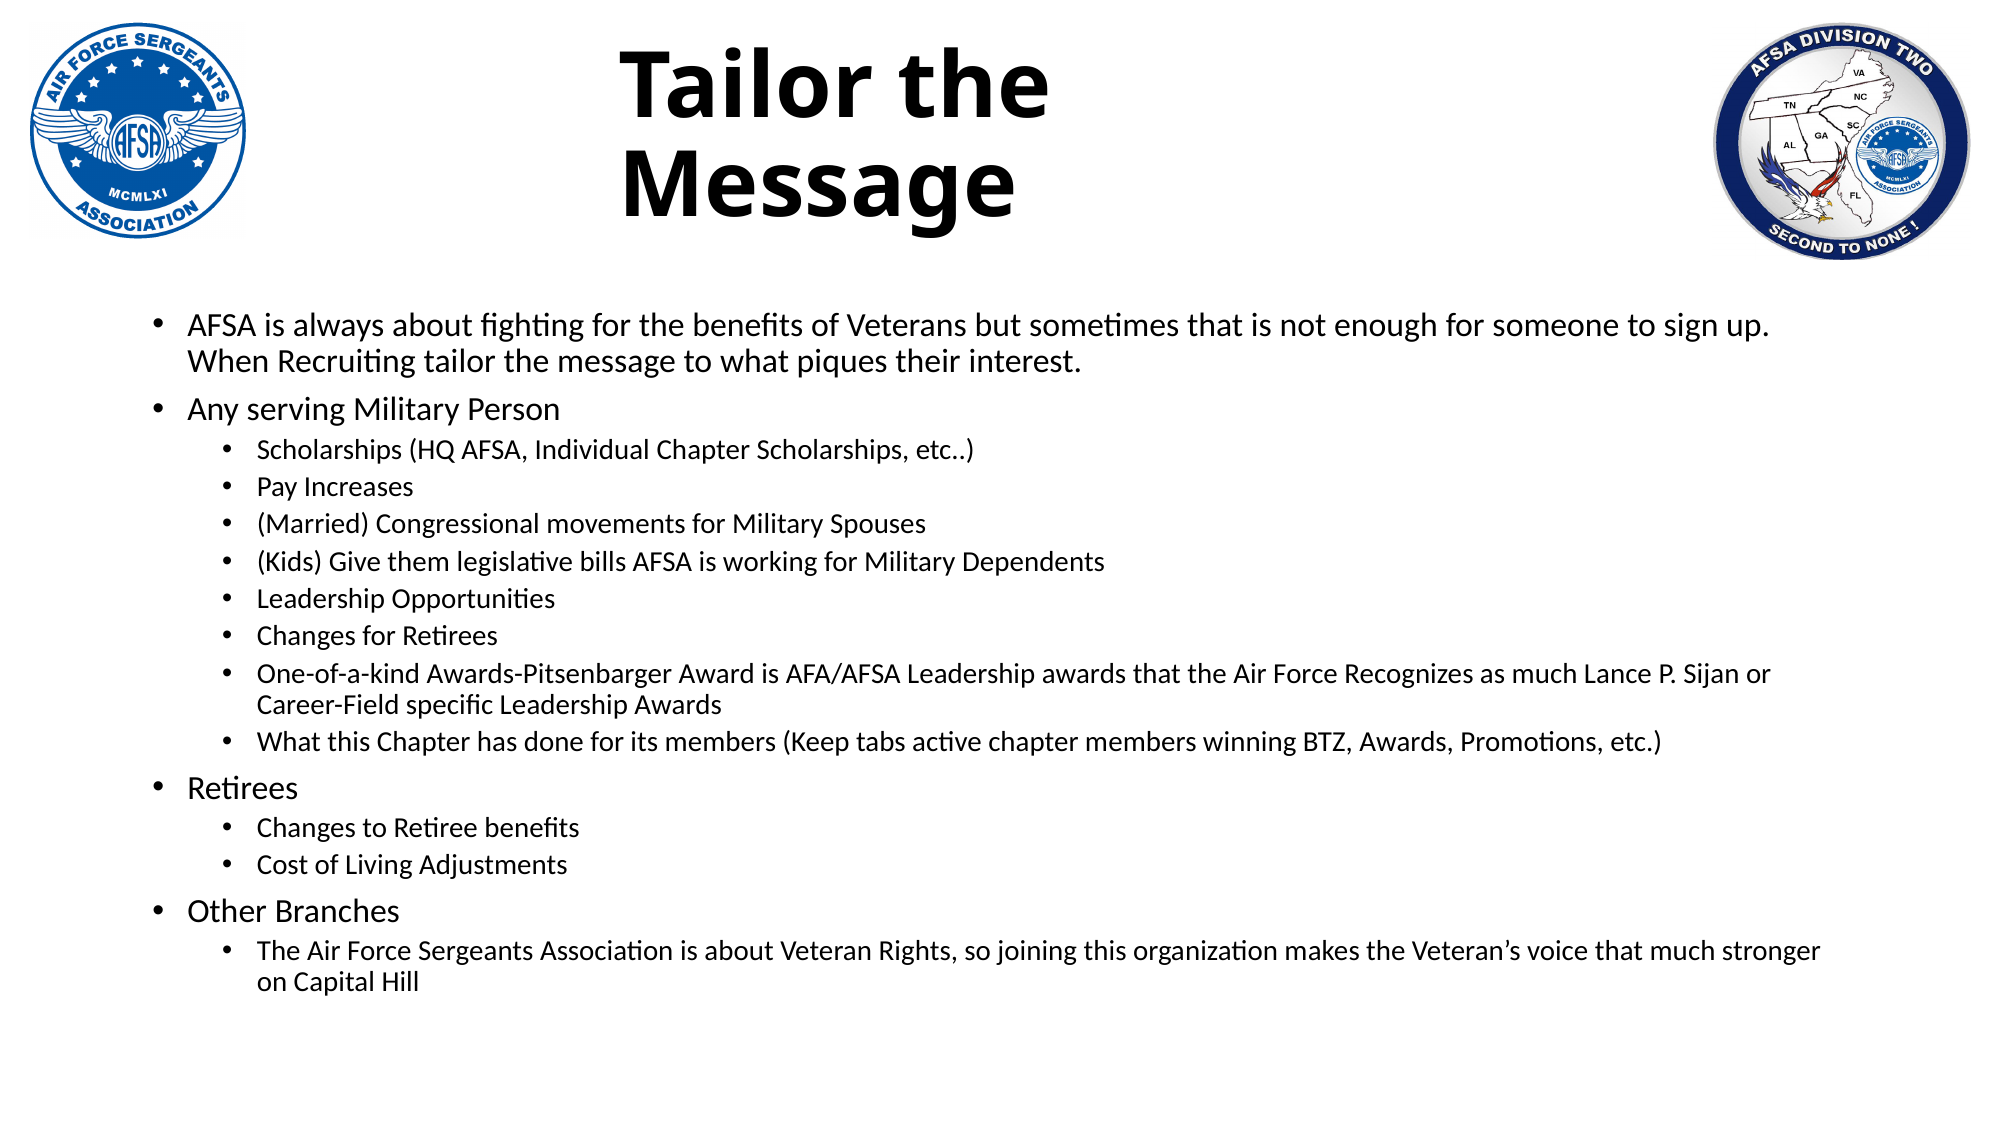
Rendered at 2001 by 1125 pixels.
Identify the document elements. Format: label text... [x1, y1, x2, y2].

list AFSA is always about fighting for the benefits of Veterans but sometimes that is not enough for someone to sign up. When Recruiting tailor the message to what piques their interest. Any serving Military Person Scholarships (HQ AFSA, Individual Chapter Scholarships, etc..) Pay Increases (Married) Congressional movements for Military Spouses (Kids) Give them legislative bills AFSA is working for Military Dependents Leadership Opportunities Changes for Retirees One-of-a-kind Awards-Pitsenbarger Award is AFA/AFSA Leadership awards that the Air Force Recognizes as much Lance P. Sijan or Career-Field specific Leadership Awards What this Chapter has done for its members (Keep tabs active chapter members winning BTZ, Awards, Promotions, etc.) Retirees Changes to Retiree benefits Cost of Living Adjustments Other Branches The Air Force Sergeants Association is about Veteran Rights, so joining this organization makes the Veteran’s voice that much stronger on Capital Hill [137, 299, 1863, 1014]
title Tailor the Message [603, 28, 1397, 246]
picture [29, 22, 246, 239]
